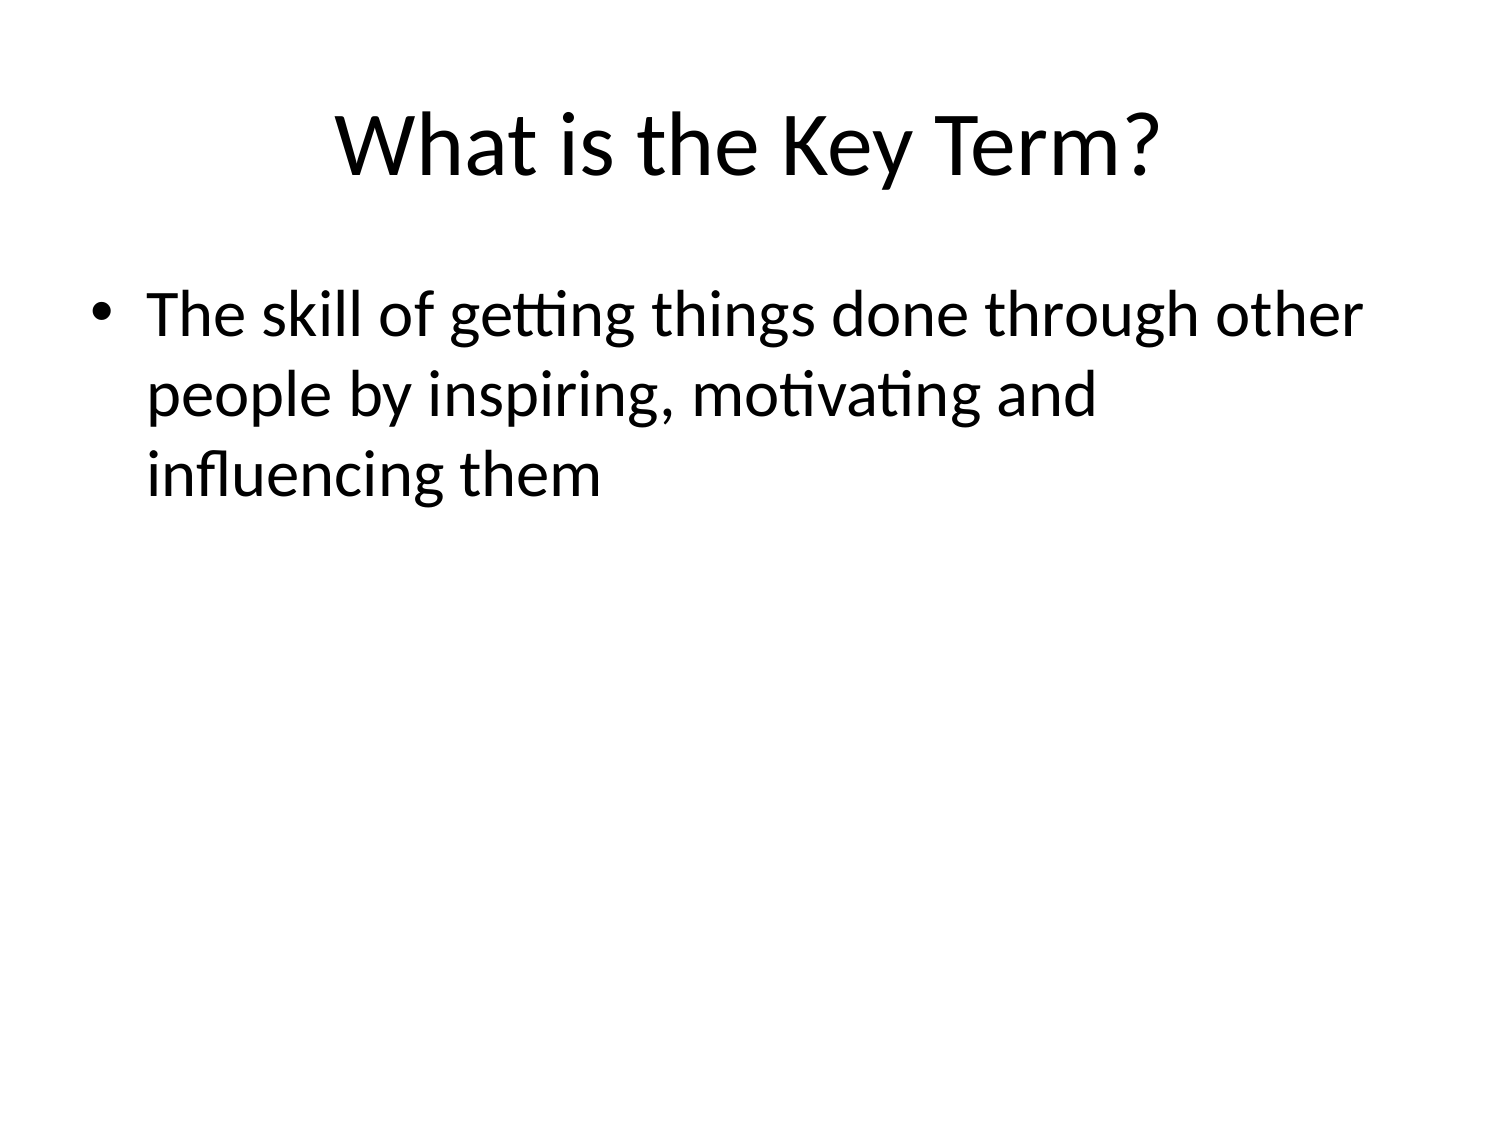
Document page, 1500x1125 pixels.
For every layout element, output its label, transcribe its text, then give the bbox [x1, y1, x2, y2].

title What is the Key Term? [75, 45, 1425, 233]
list The skill of getting things done through other people by inspiring, motivating and influencing them [75, 262, 1425, 1005]
